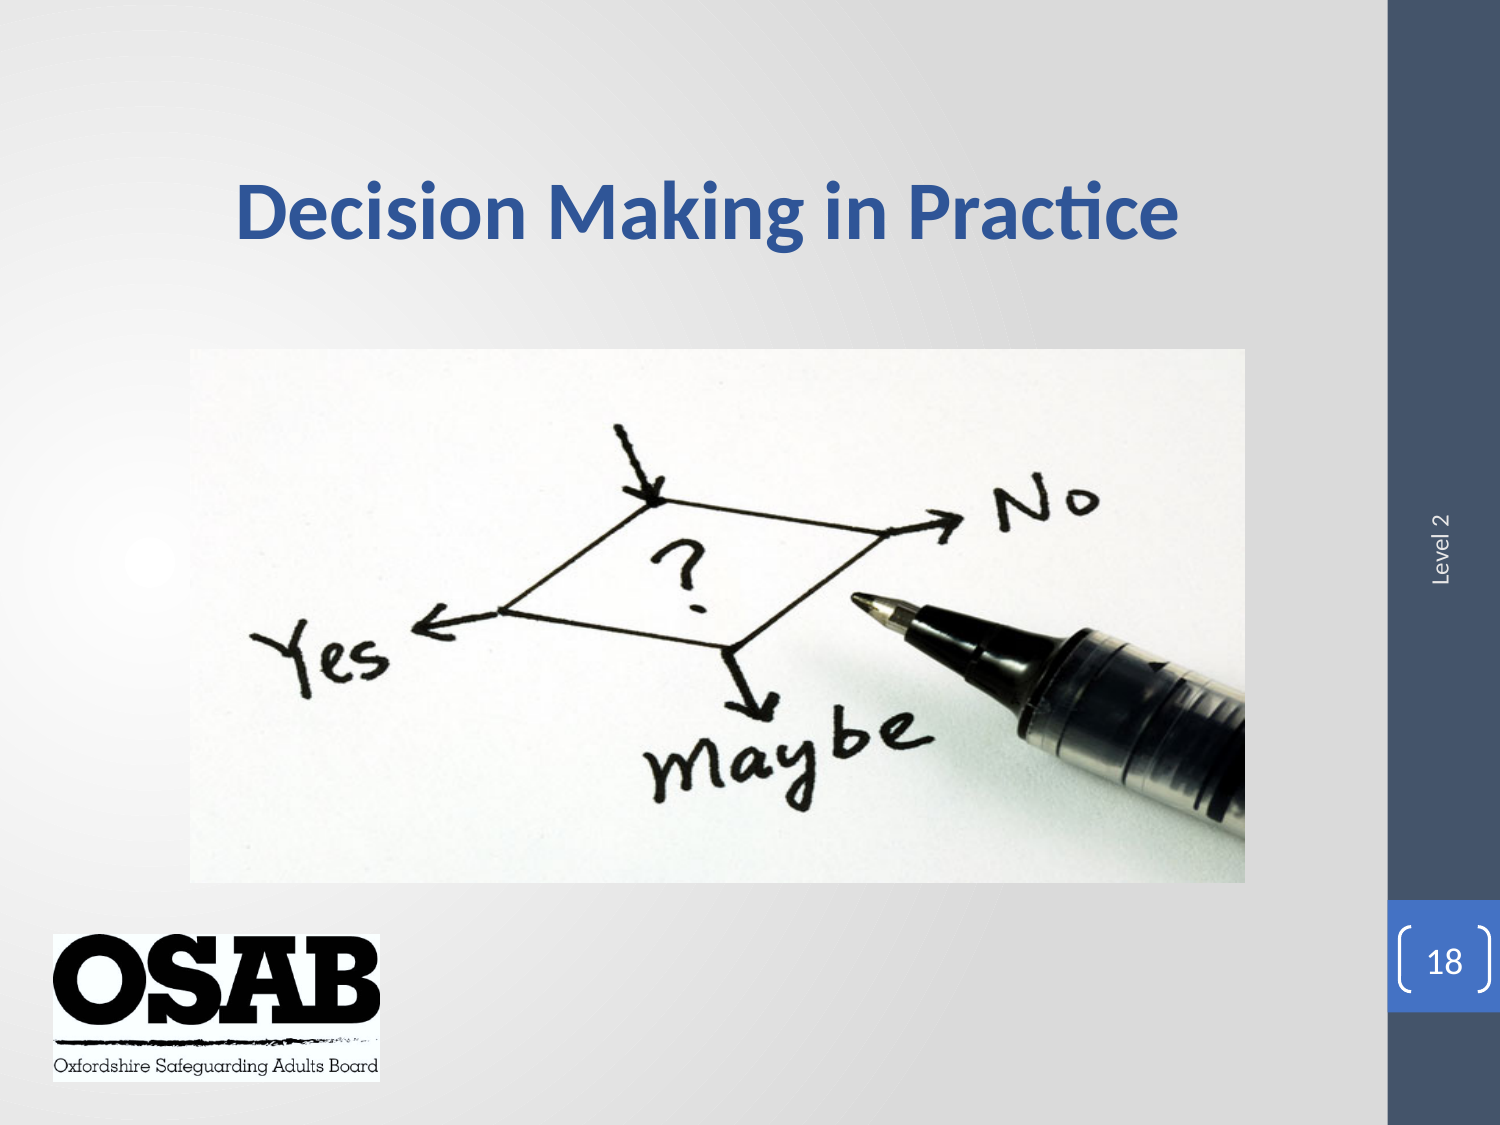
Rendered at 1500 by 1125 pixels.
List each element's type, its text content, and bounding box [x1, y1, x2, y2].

slide_number 18 [1397, 925, 1492, 994]
text_box Decision Making in Practice [53, 149, 1365, 298]
picture [52, 934, 380, 1083]
picture [189, 349, 1246, 884]
footer Level 2 [1408, 500, 1469, 889]
